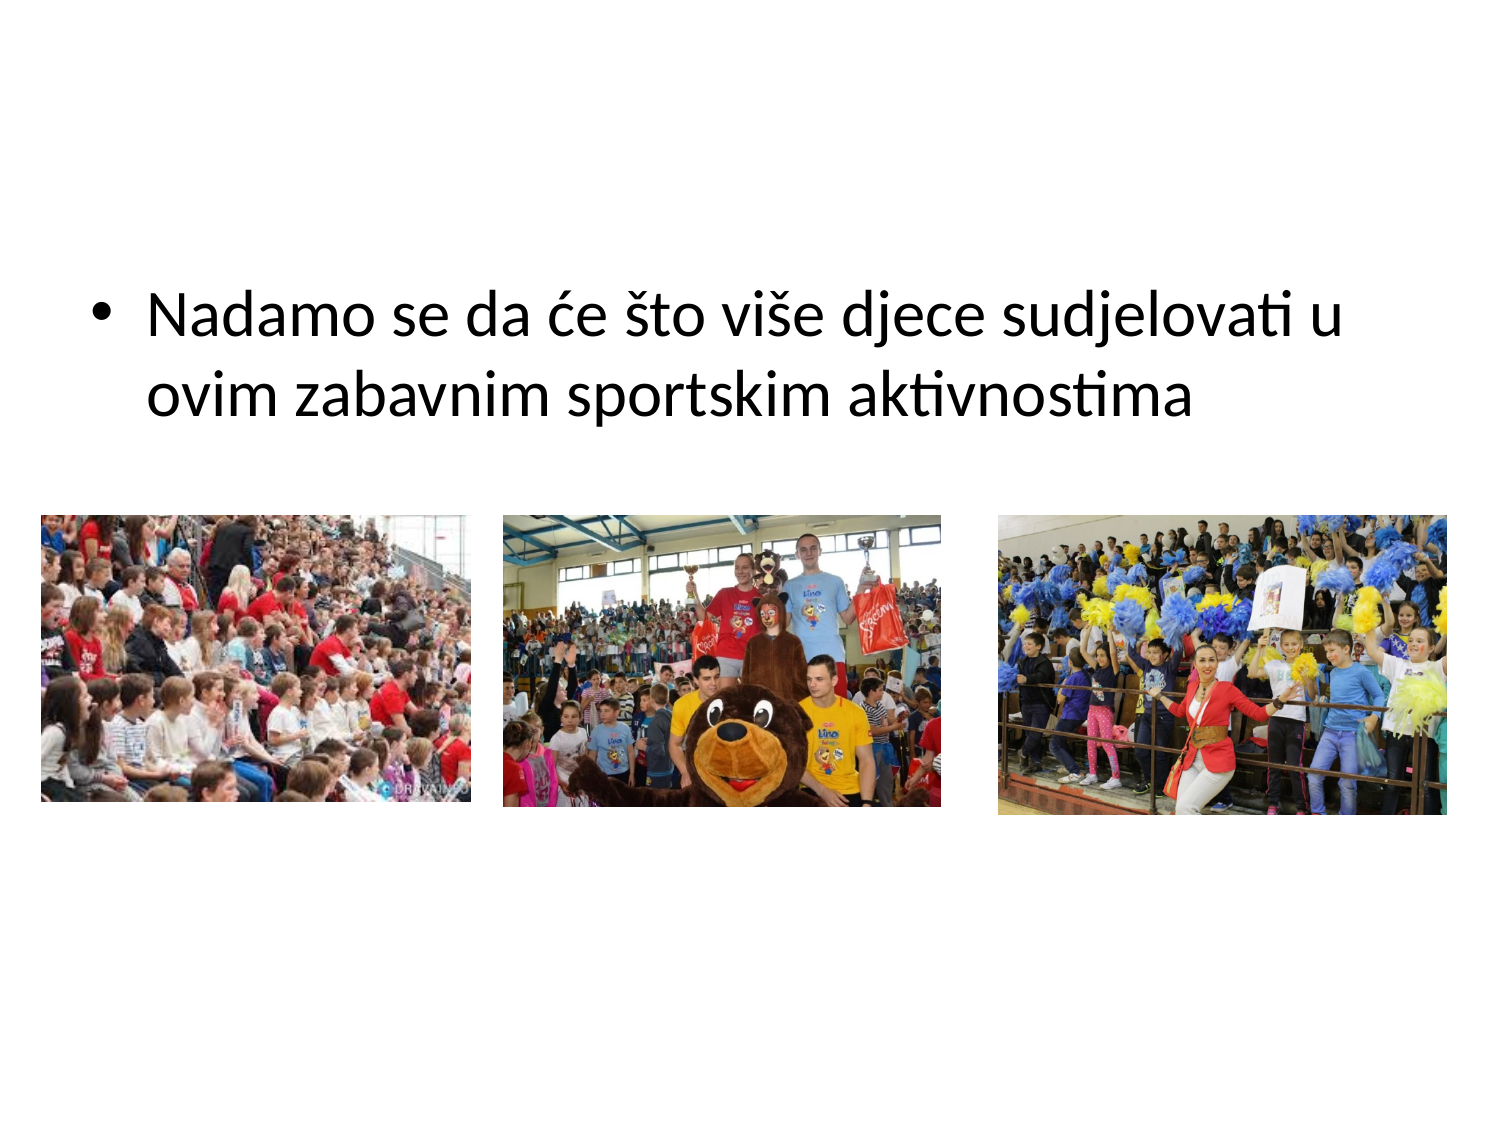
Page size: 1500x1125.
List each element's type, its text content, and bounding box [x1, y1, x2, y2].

list Nadamo se da će što više djece sudjelovati u ovim zabavnim sportskim aktivnostima [75, 262, 1425, 1005]
picture [40, 514, 472, 802]
picture [503, 514, 941, 807]
picture [997, 514, 1448, 815]
